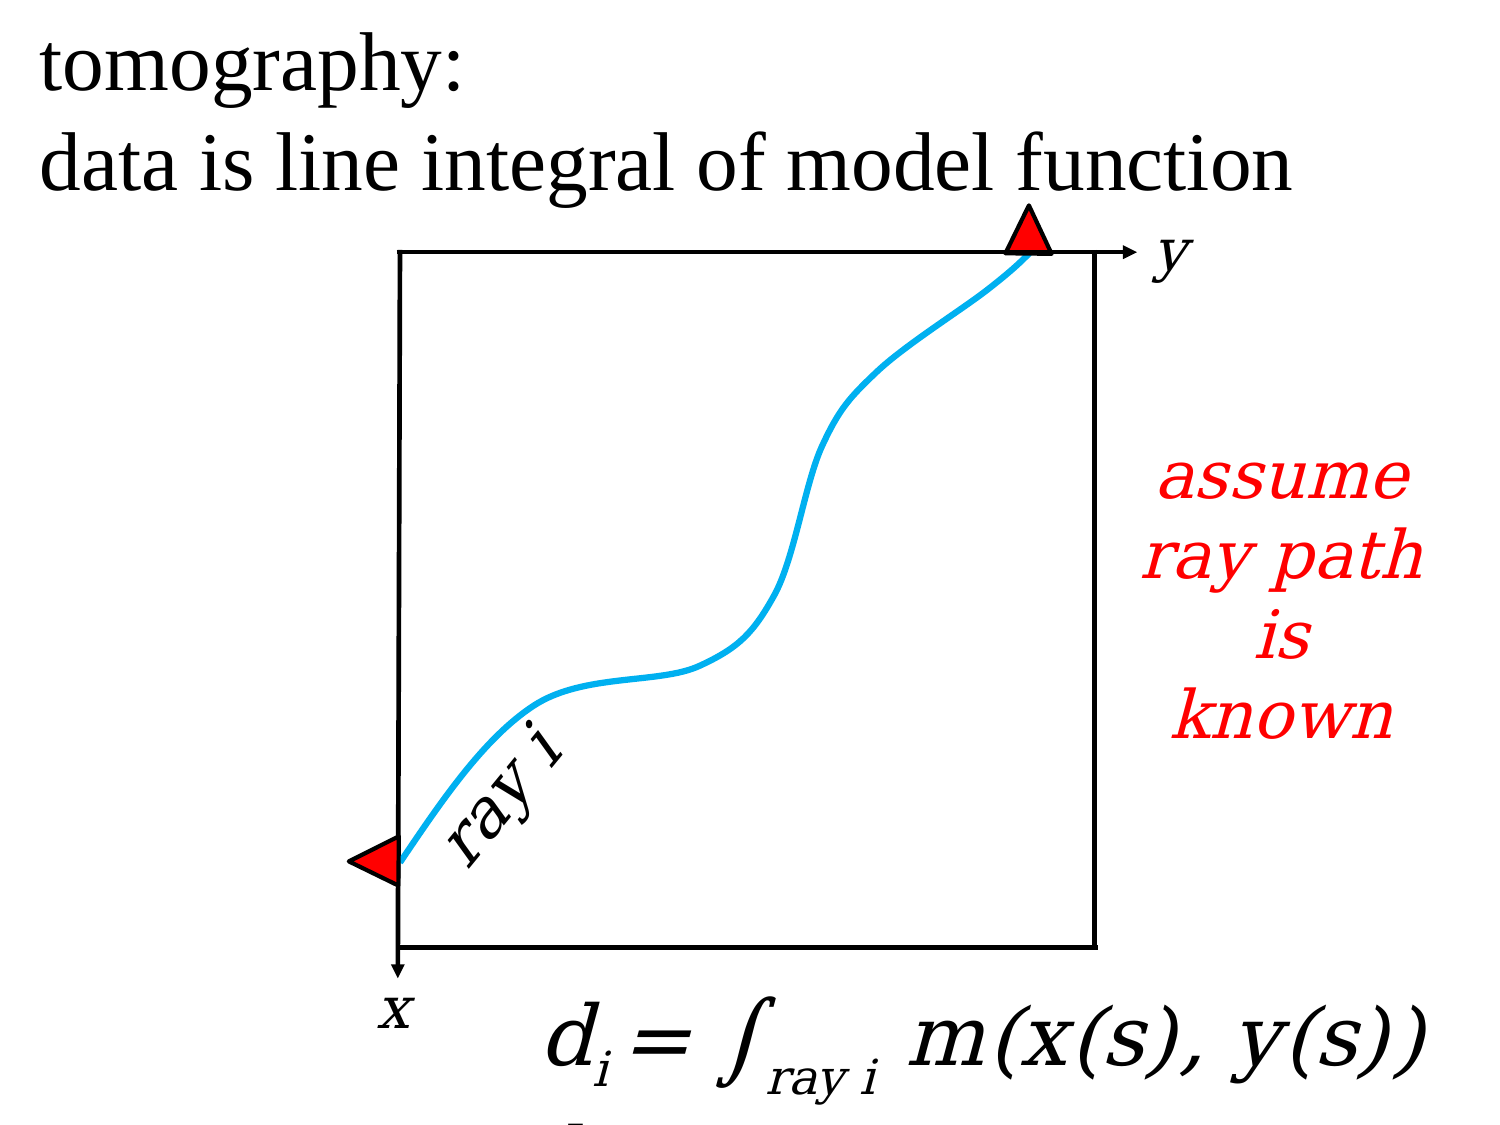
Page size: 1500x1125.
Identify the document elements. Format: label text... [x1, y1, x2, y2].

text_box [1004, 215, 1053, 250]
text_box [405, 844, 415, 858]
text_box assume ray path is known [1124, 424, 1438, 599]
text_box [397, 260, 401, 947]
text_box tomography: data is line integral of model function [24, 0, 1500, 215]
text_box di = ∫ray i m(x(s), y(s)) ds [524, 974, 1500, 1125]
text_box [536, 261, 1023, 716]
text_box ray i [405, 690, 594, 896]
text_box y [1139, 204, 1227, 290]
text_box x [361, 962, 450, 1048]
text_box assume ray path is known [1124, 609, 1438, 760]
text_box [346, 837, 392, 885]
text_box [397, 953, 401, 979]
